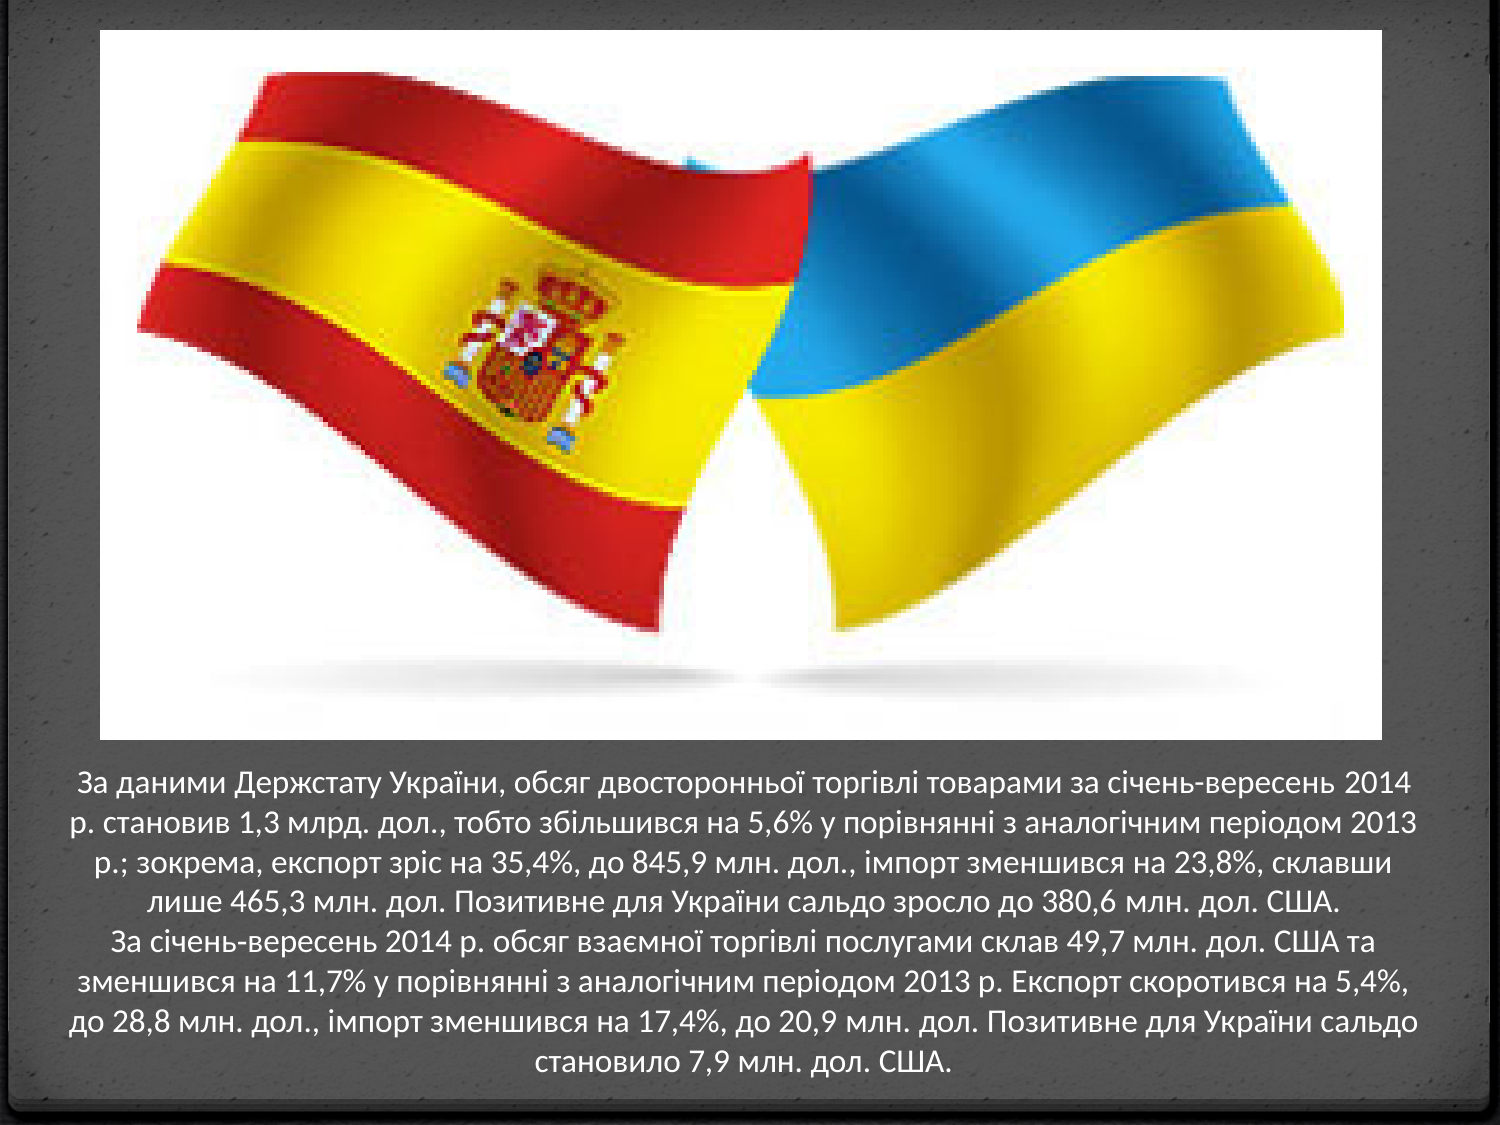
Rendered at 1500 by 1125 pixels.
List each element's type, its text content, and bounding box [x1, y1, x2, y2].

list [100, 30, 1382, 740]
title За даними Держстату України, обсяг двосторонньої торгівлі товарами за січень-вересень 2014 р. становив 1,3 млрд. дол., тобто збільшився на 5,6% у порівнянні з аналогічним періодом 2013 р.; зокрема, експорт зріс на 35,4%, до 845,9 млн. дол., імпорт зменшився на 23,8%, склавши лише 465,3 млн. дол. Позитивне для України сальдо зросло до 380,6 млн. дол. США. За січень‑вересень 2014 р. обсяг взаємної торгівлі послугами склав 49,7 млн. дол. США та зменшився на 11,7% у порівнянні з аналогічним періодом 2013 р. Експорт скоротився на 5,4%, до 28,8 млн. дол., імпорт зменшився на 17,4%, до 20,9 млн. дол. Позитивне для України сальдо становило 7,9 млн. дол. США. [53, 775, 1436, 1094]
picture [0, 0, 1500, 1125]
